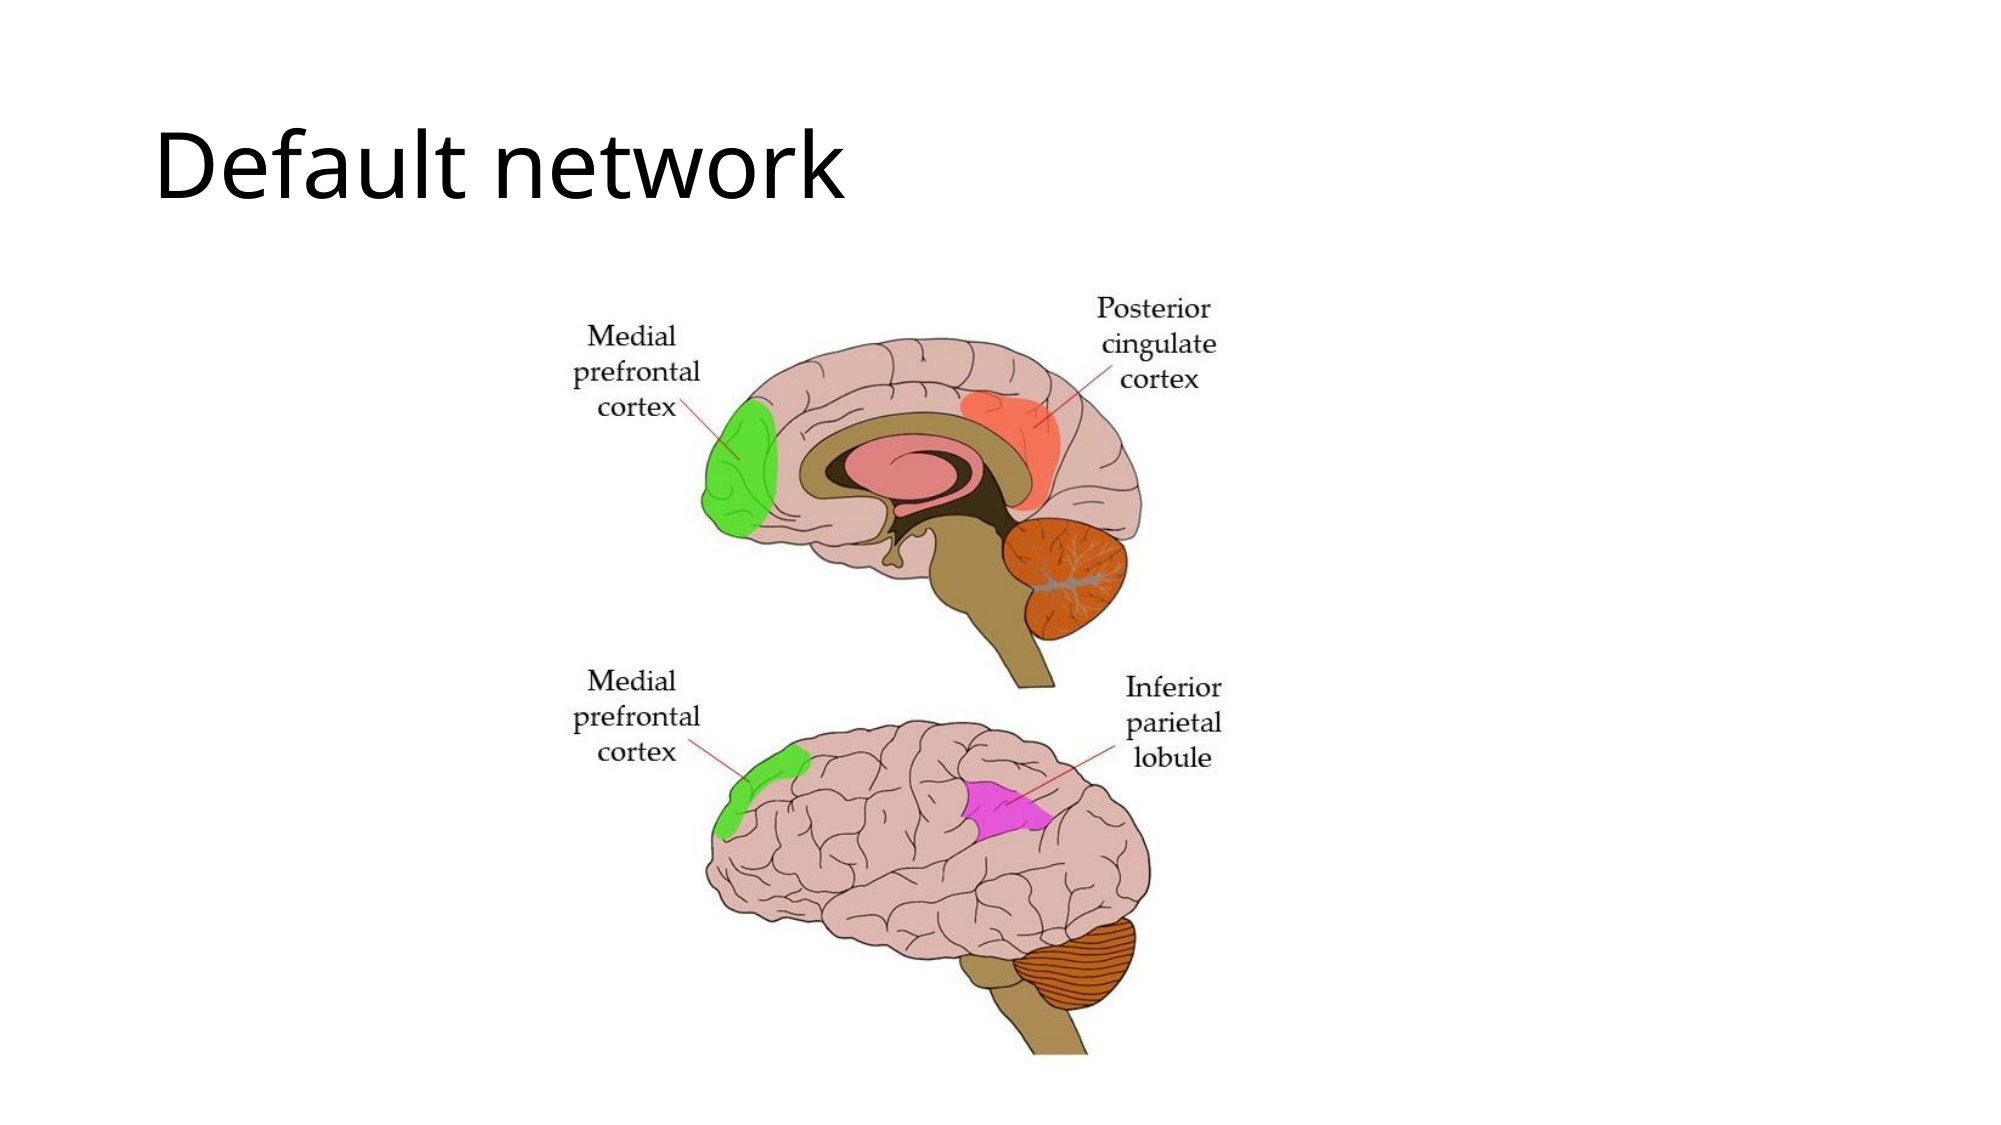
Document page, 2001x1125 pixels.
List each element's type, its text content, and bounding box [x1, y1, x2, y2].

title Default network [137, 59, 1863, 278]
picture [557, 280, 1245, 1074]
